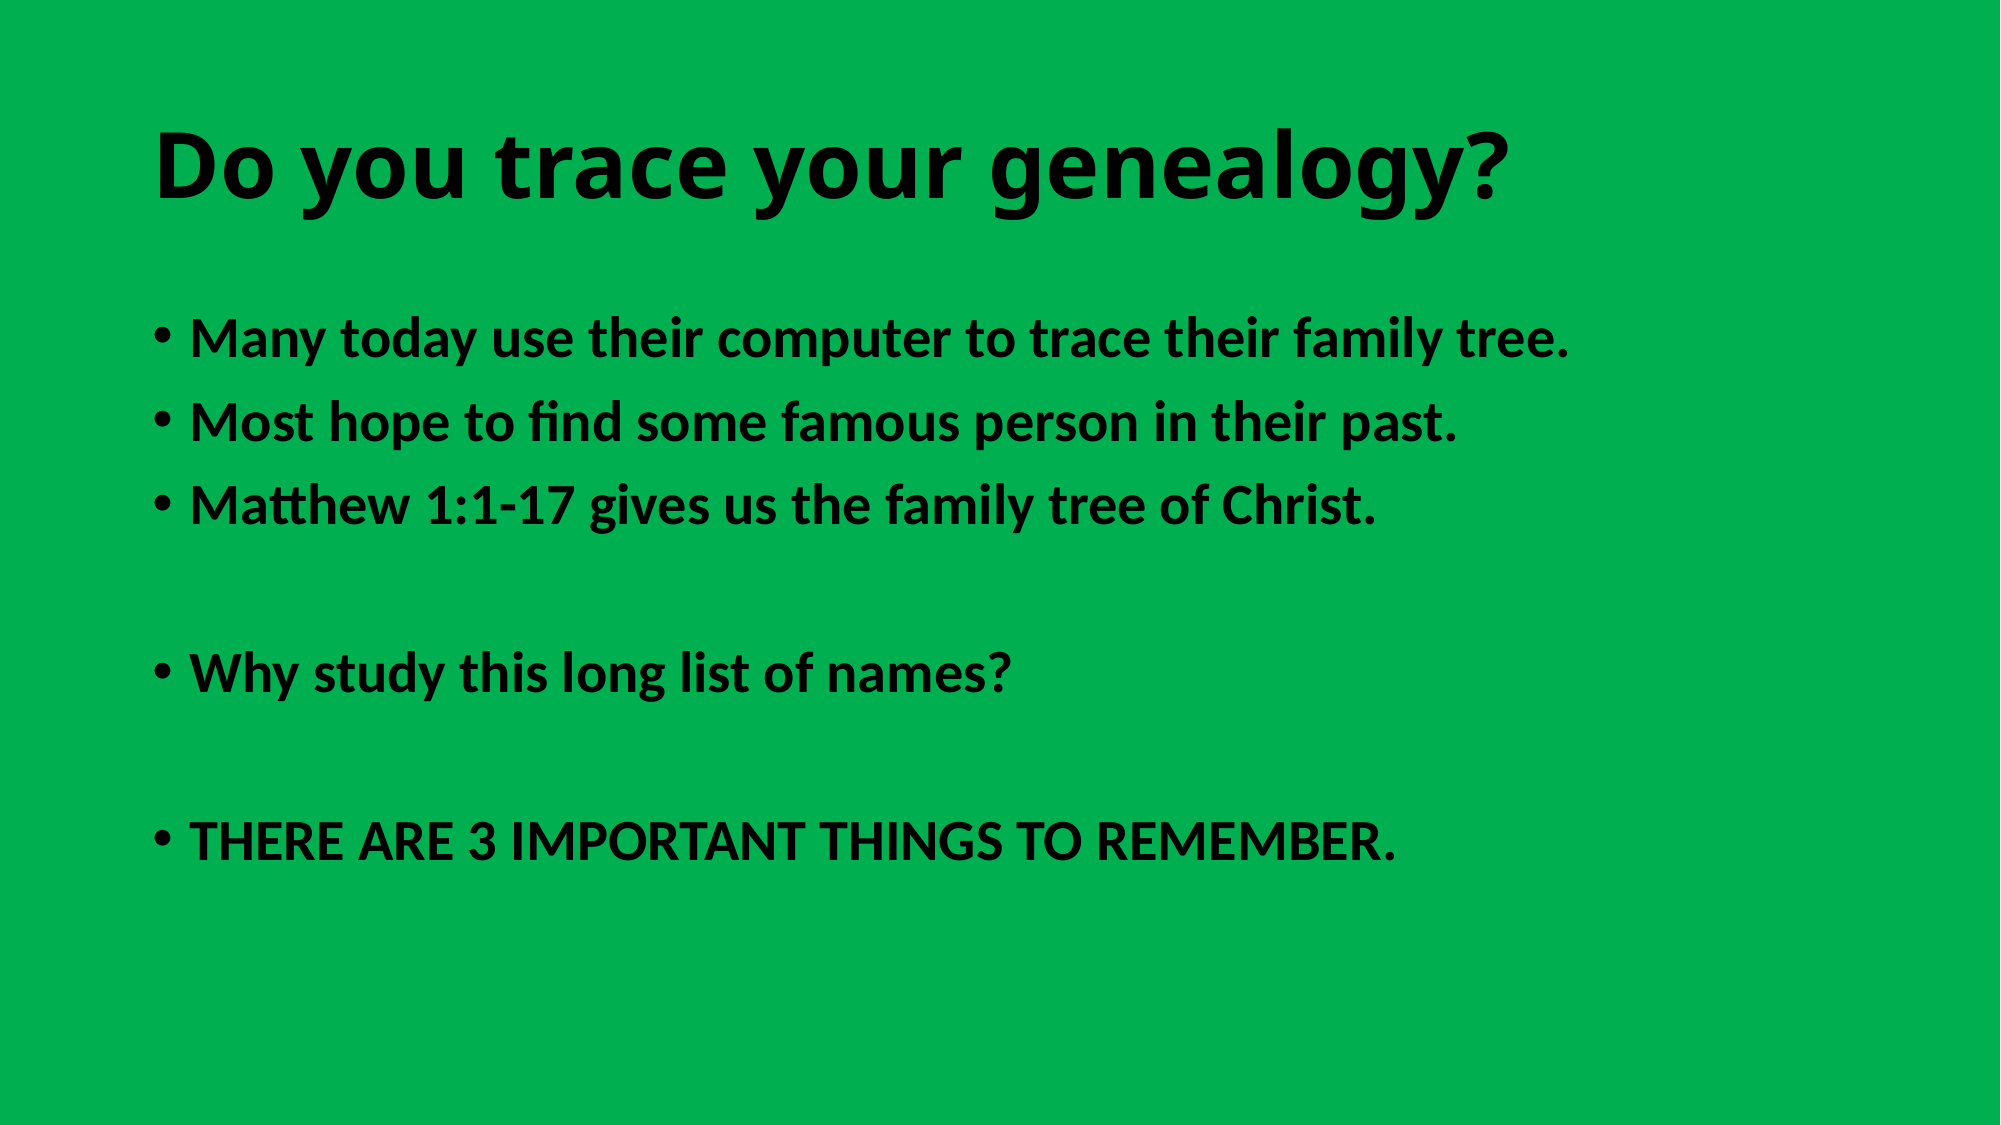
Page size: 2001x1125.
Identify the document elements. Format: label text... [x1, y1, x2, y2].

title Do you trace your genealogy? [137, 59, 1863, 278]
list Many today use their computer to trace their family tree. Most hope to find some famous person in their past. Matthew 1:1-17 gives us the family tree of Christ. Why study this long list of names? THERE ARE 3 IMPORTANT THINGS TO REMEMBER. [137, 299, 1863, 1014]
